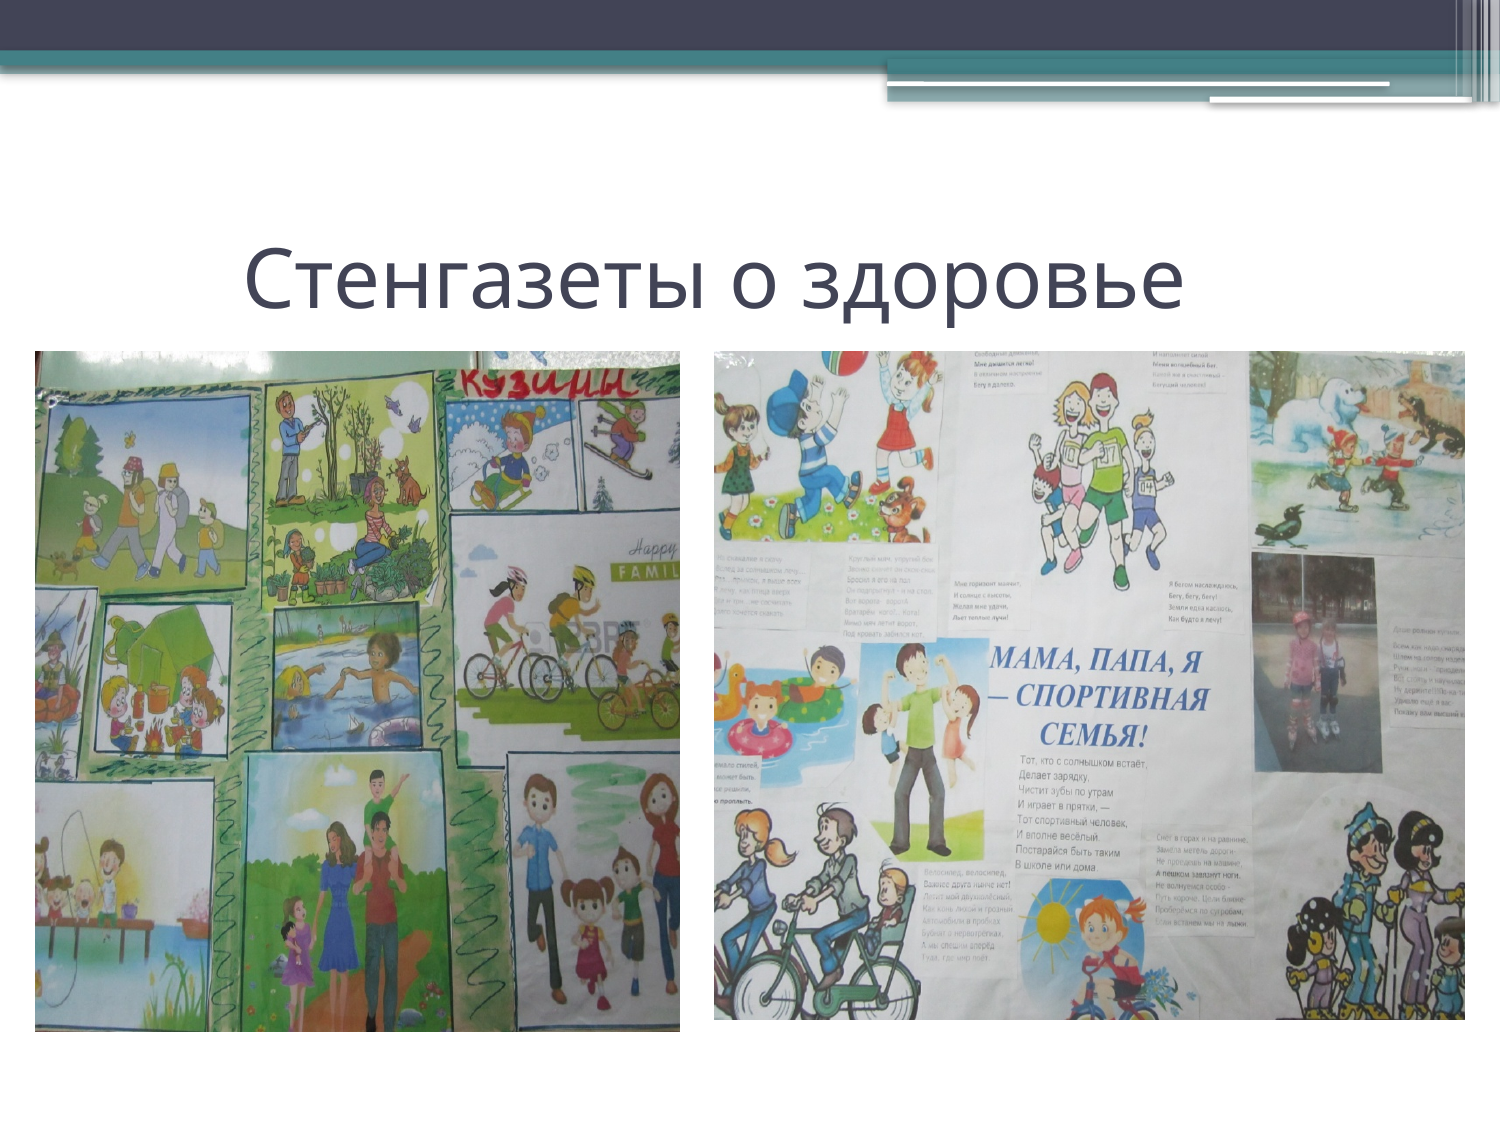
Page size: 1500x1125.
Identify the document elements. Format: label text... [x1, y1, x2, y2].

title Стенгазеты о здоровье [75, 187, 1425, 363]
picture [714, 351, 1466, 1020]
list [34, 351, 680, 1032]
